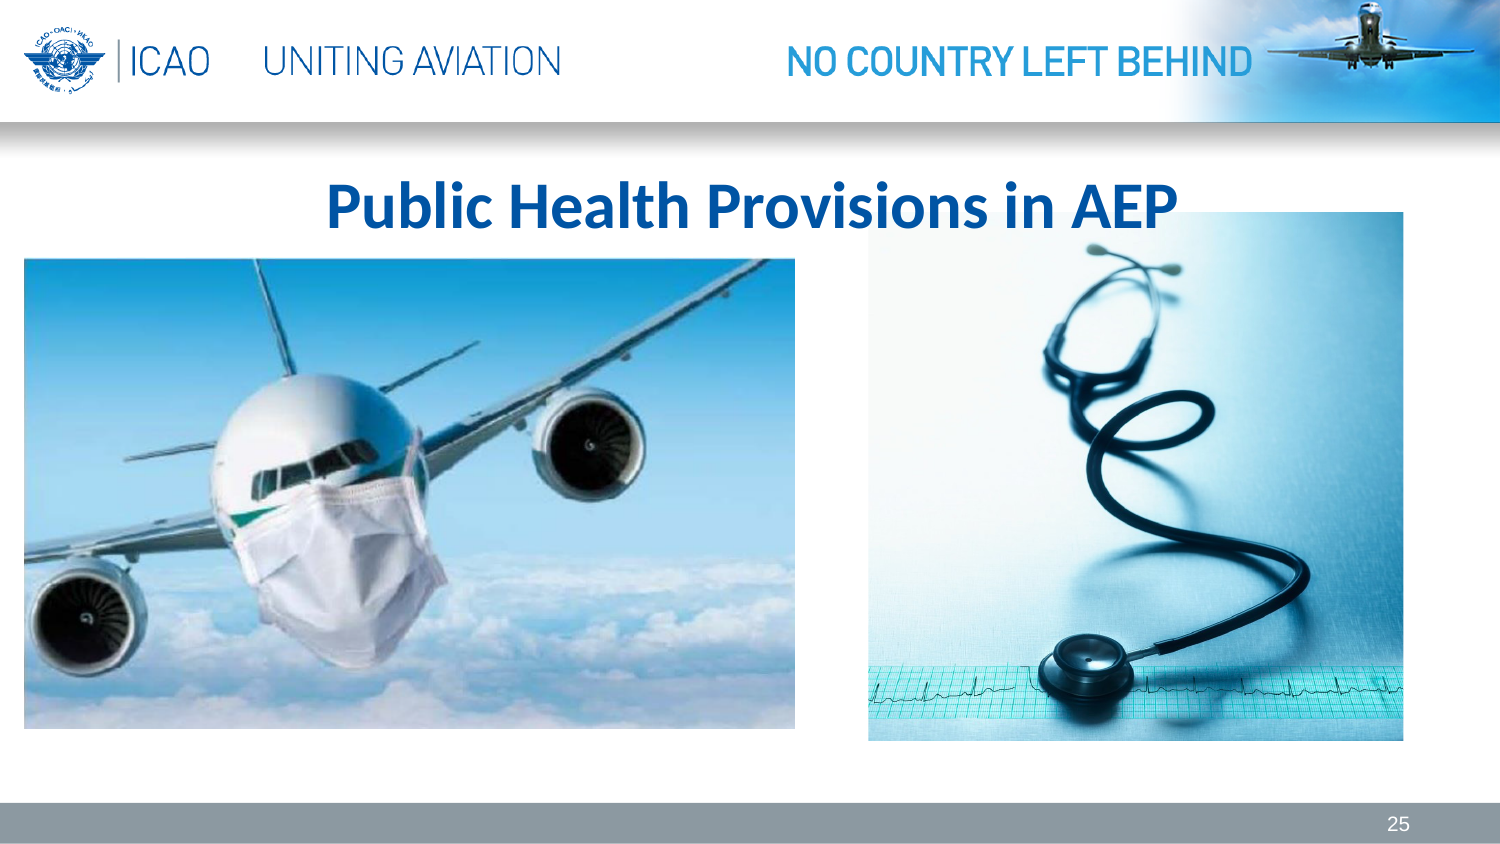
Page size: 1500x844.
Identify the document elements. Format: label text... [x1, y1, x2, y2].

picture [0, 0, 1500, 161]
title Public Health Provisions in AEP [75, 161, 1425, 303]
text_box [868, 303, 1404, 741]
picture [24, 256, 796, 730]
slide_number 25 [1074, 802, 1425, 844]
